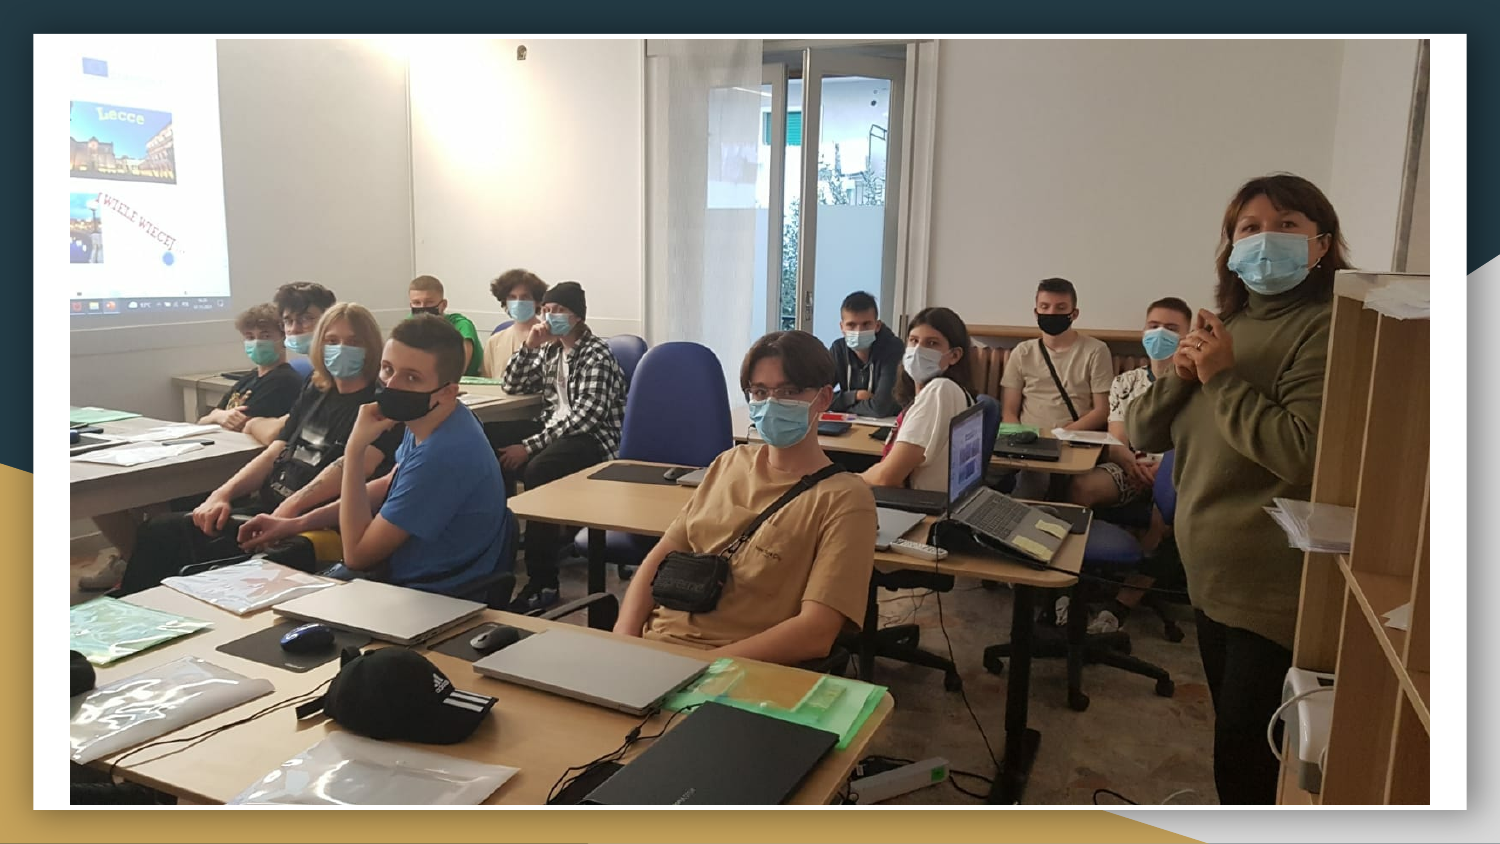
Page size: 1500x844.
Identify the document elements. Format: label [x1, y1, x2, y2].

picture [70, 39, 1430, 805]
